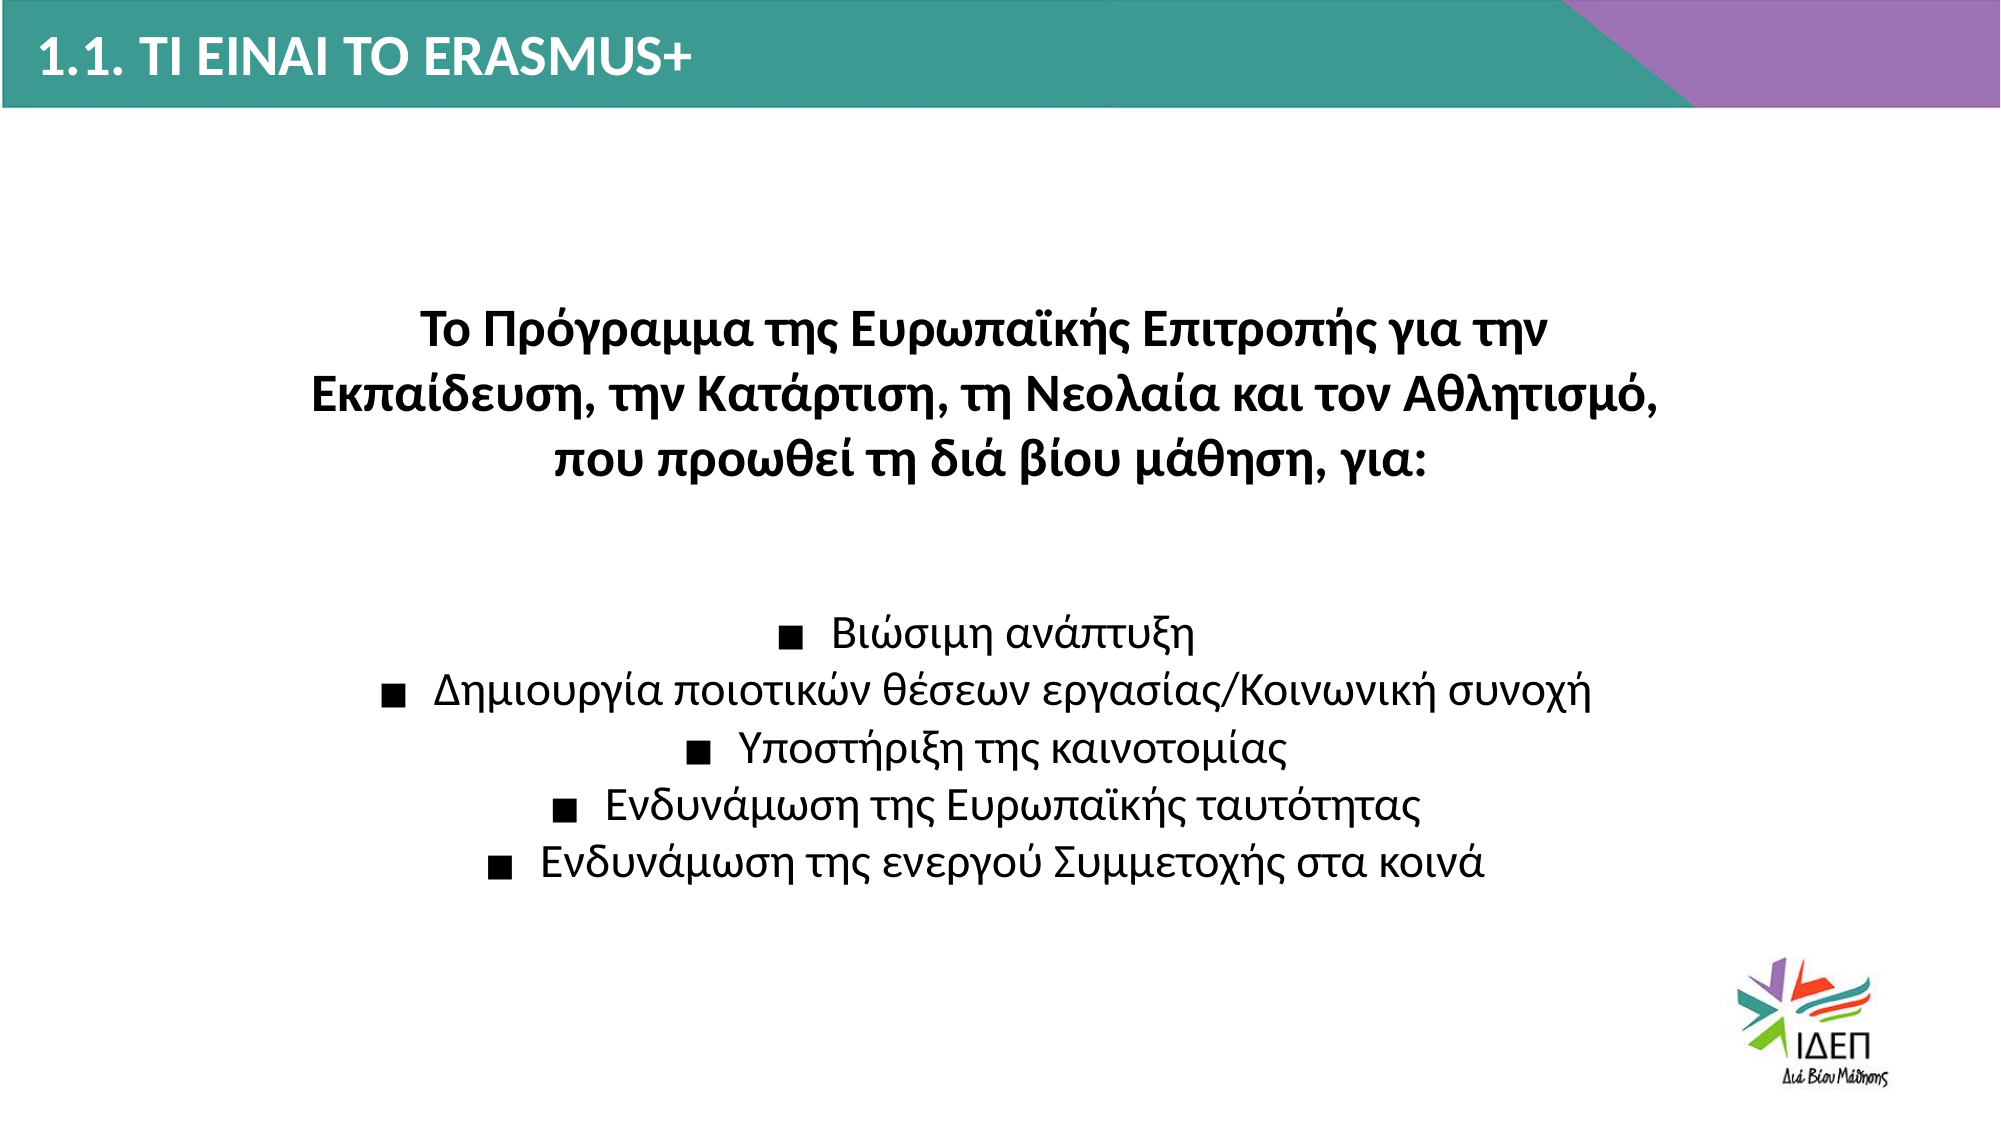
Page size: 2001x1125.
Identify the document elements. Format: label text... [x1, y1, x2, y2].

picture [0, 0, 2001, 1125]
text_box 1.1. ΤΙ ΕΙΝΑΙ ΤΟ ERASMUS+ [34, 14, 792, 87]
text_box Το Πρόγραμμα της Ευρωπαϊκής Επιτροπής για την Εκπαίδευση, την Κατάρτιση, τη Νεολαία και τον Αθλητισμό, που προωθεί τη διά βίου μάθηση, για: Βιώσιμη ανάπτυξη Δημιουργία ποιοτικών θέσεων εργασίας/Κοινωνική συνοχή Υποστήριξη της καινοτομίας Ενδυνάμωση της Ευρωπαϊκής ταυτότητας Ενδυνάμωση της ενεργού Συμμετοχής στα κοινά [308, 289, 1664, 888]
